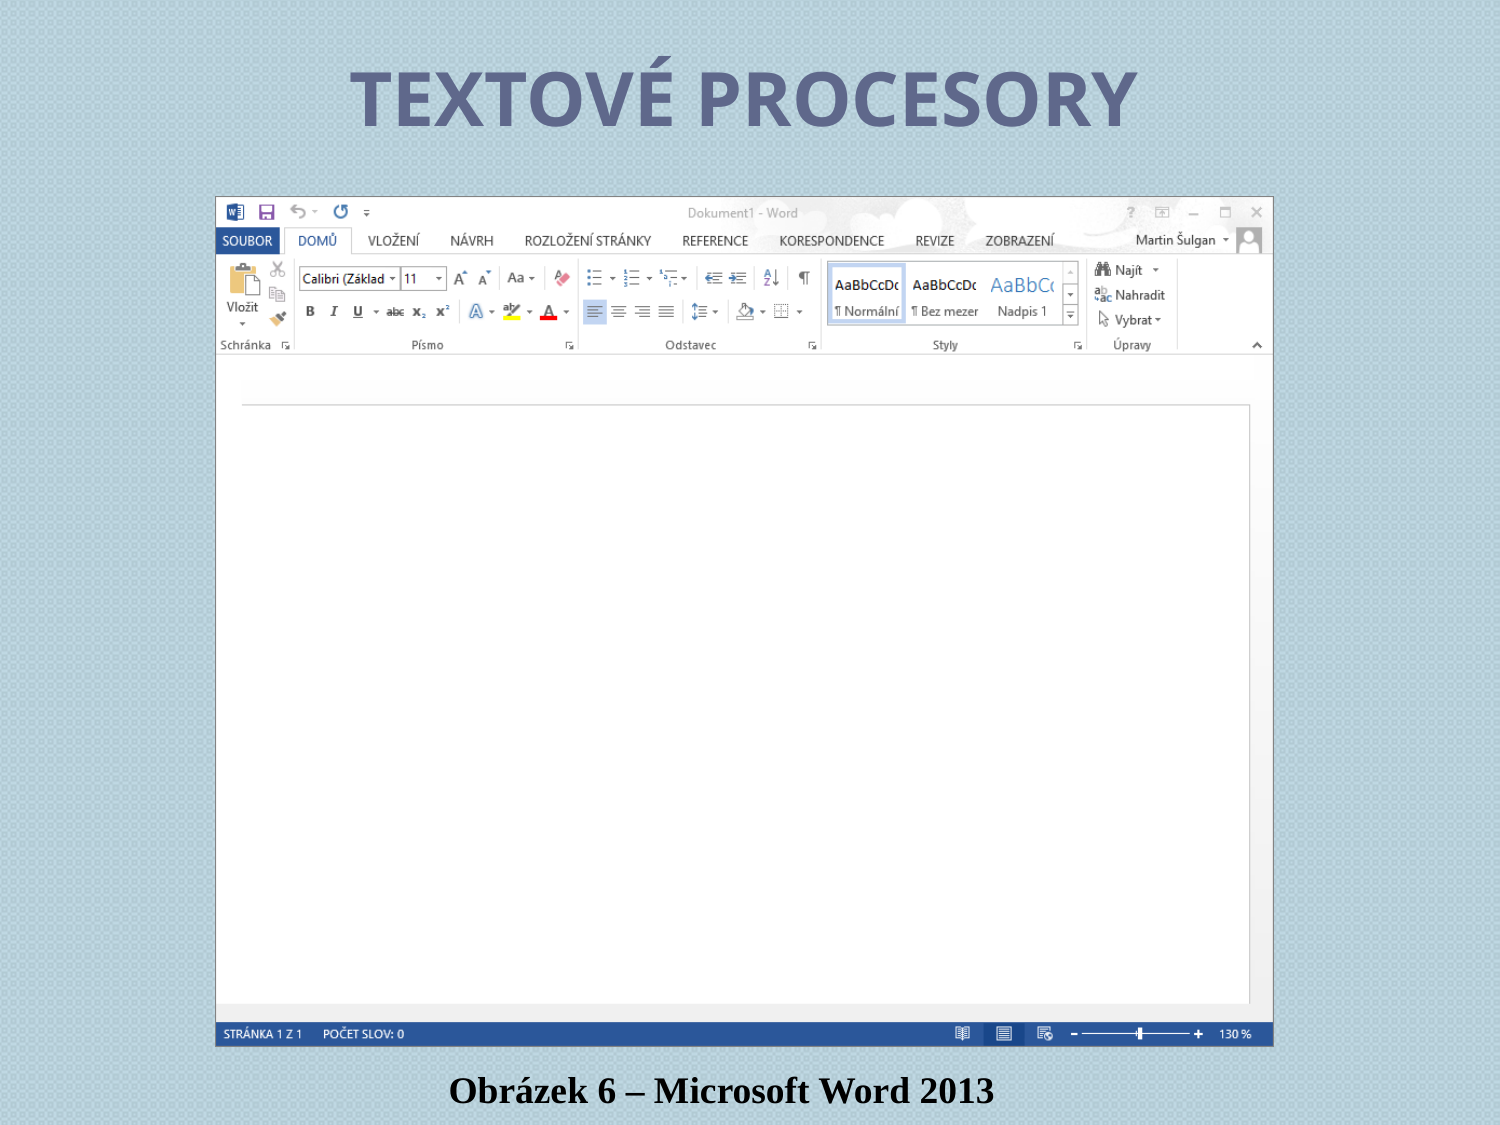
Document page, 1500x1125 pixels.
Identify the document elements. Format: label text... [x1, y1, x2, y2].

title Textové procesory [53, 47, 1436, 150]
text_box Obrázek 6 – Microsoft Word 2013 [194, 1059, 1010, 1119]
picture [214, 196, 1274, 1047]
